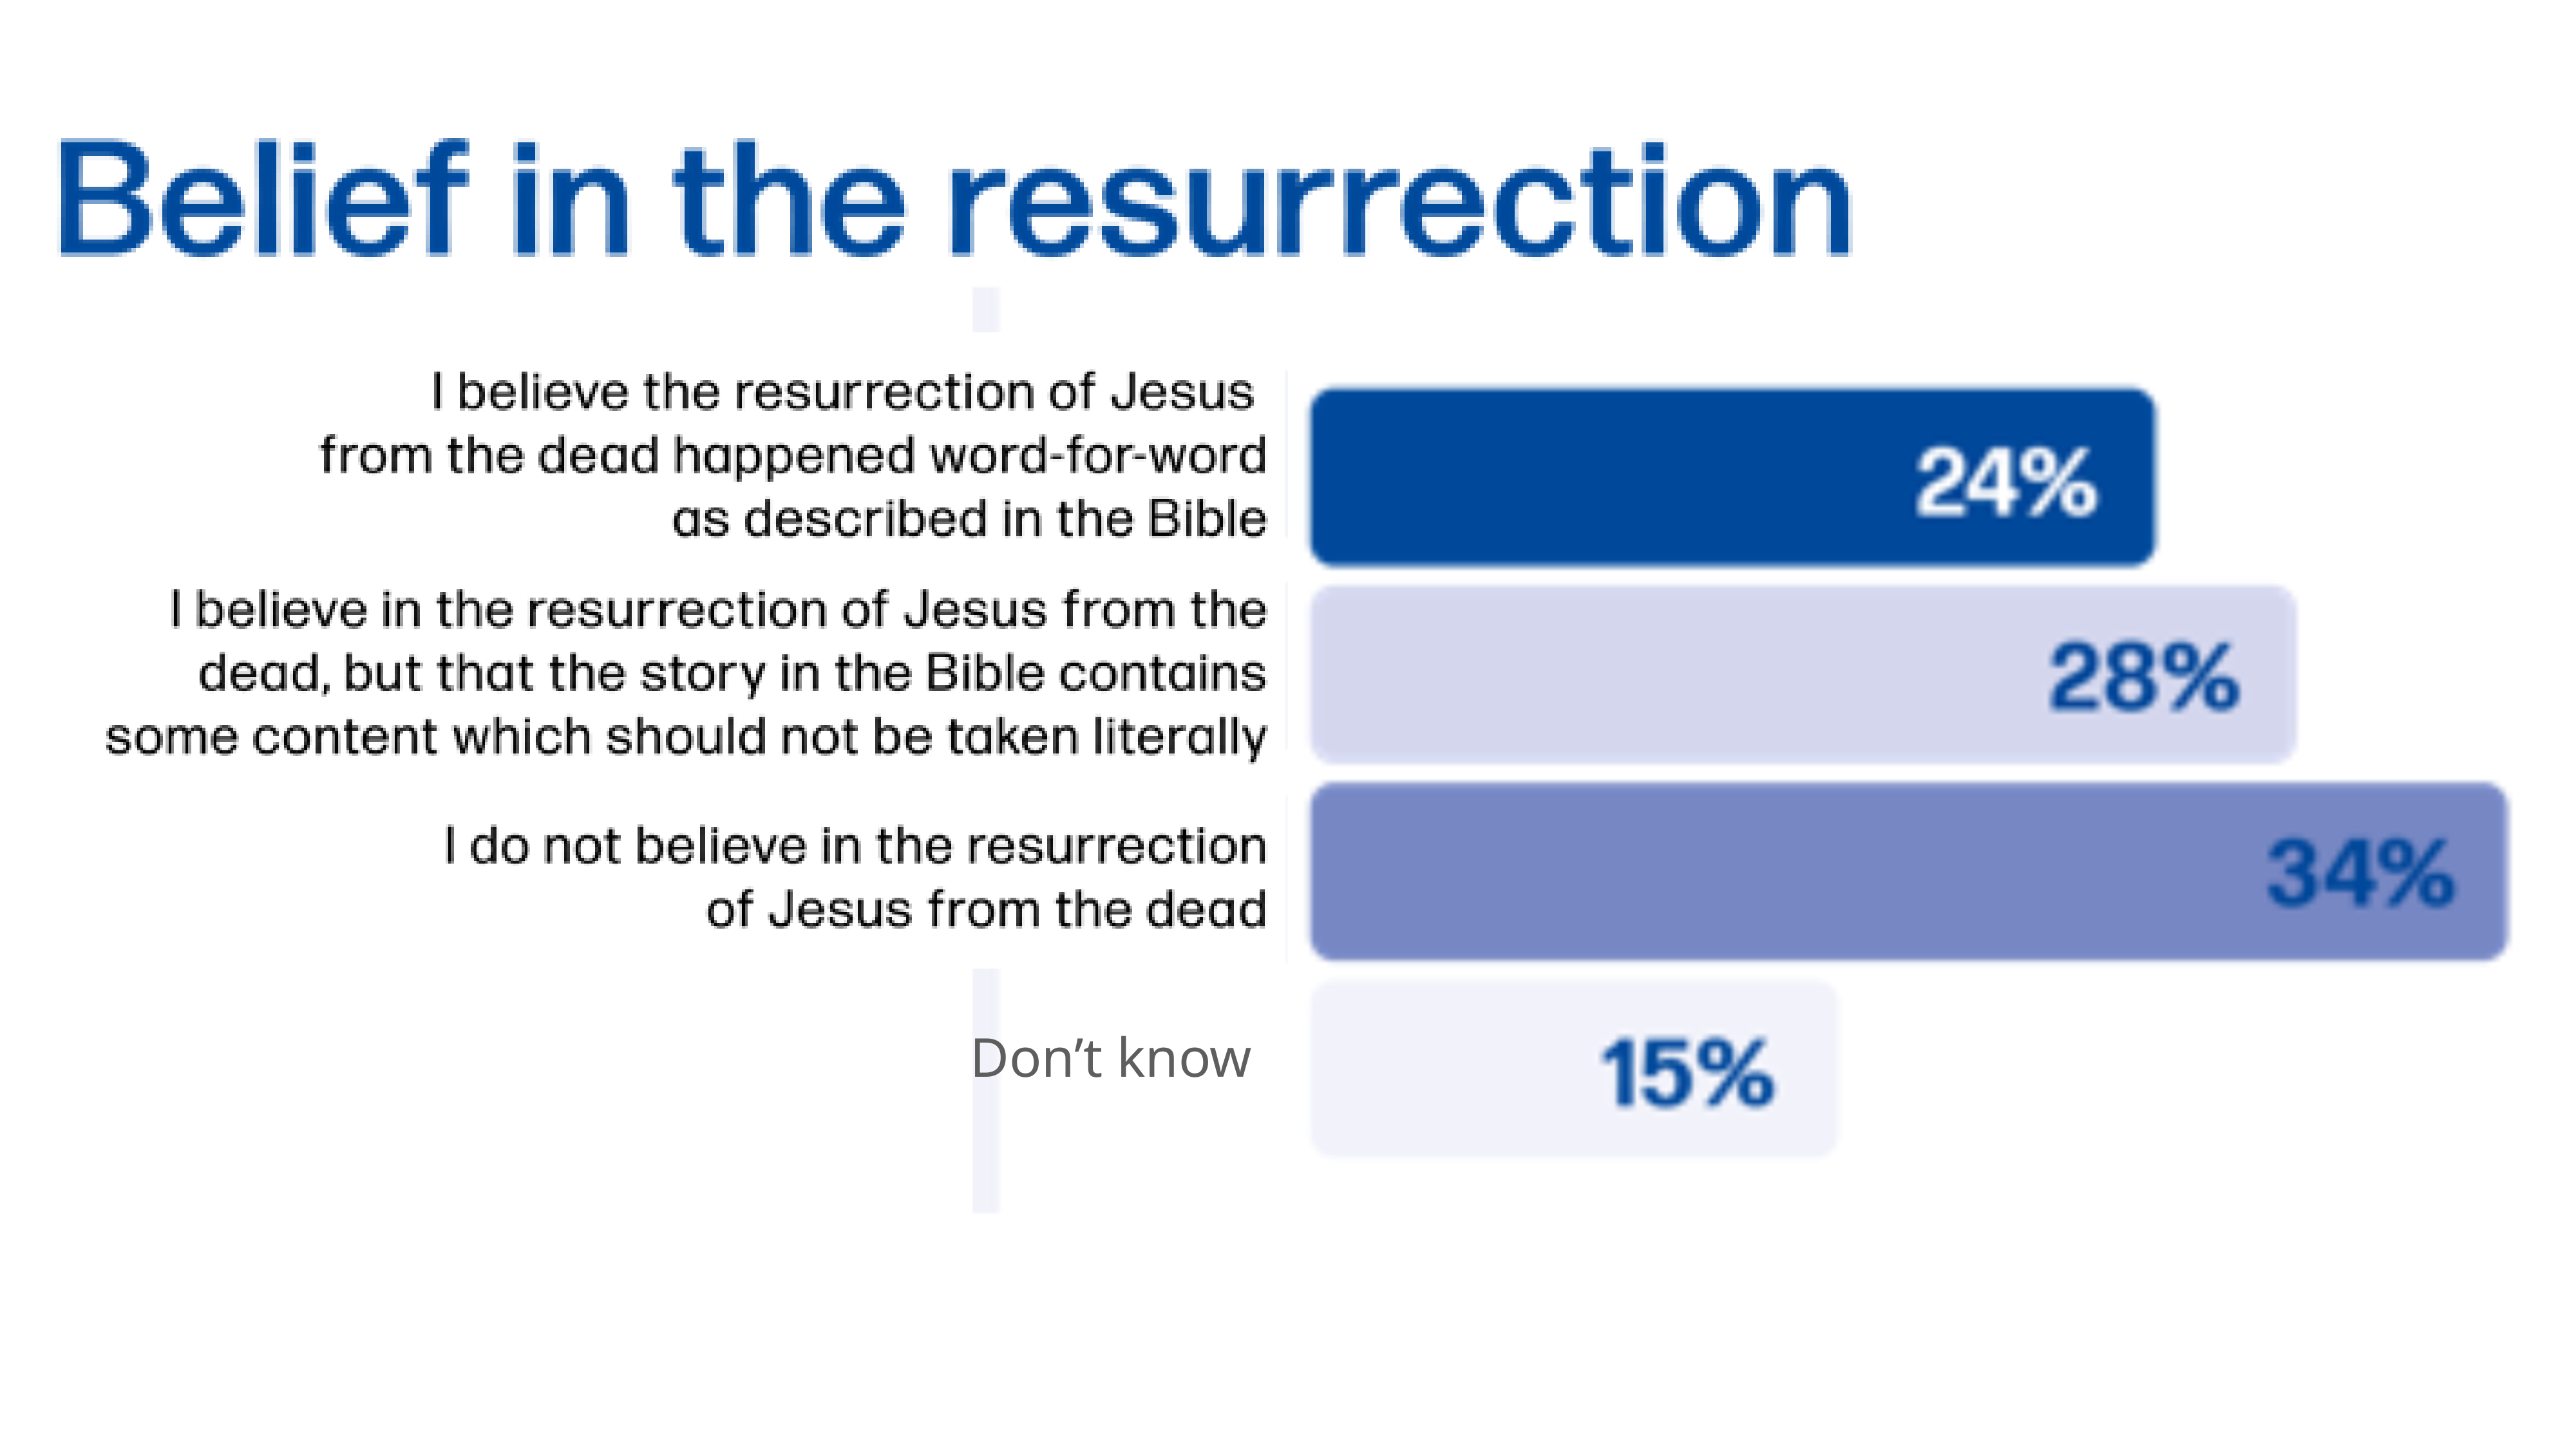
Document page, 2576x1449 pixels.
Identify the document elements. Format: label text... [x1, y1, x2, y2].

text_box Don’t know [934, 1018, 1288, 1094]
picture [0, 0, 2576, 1449]
